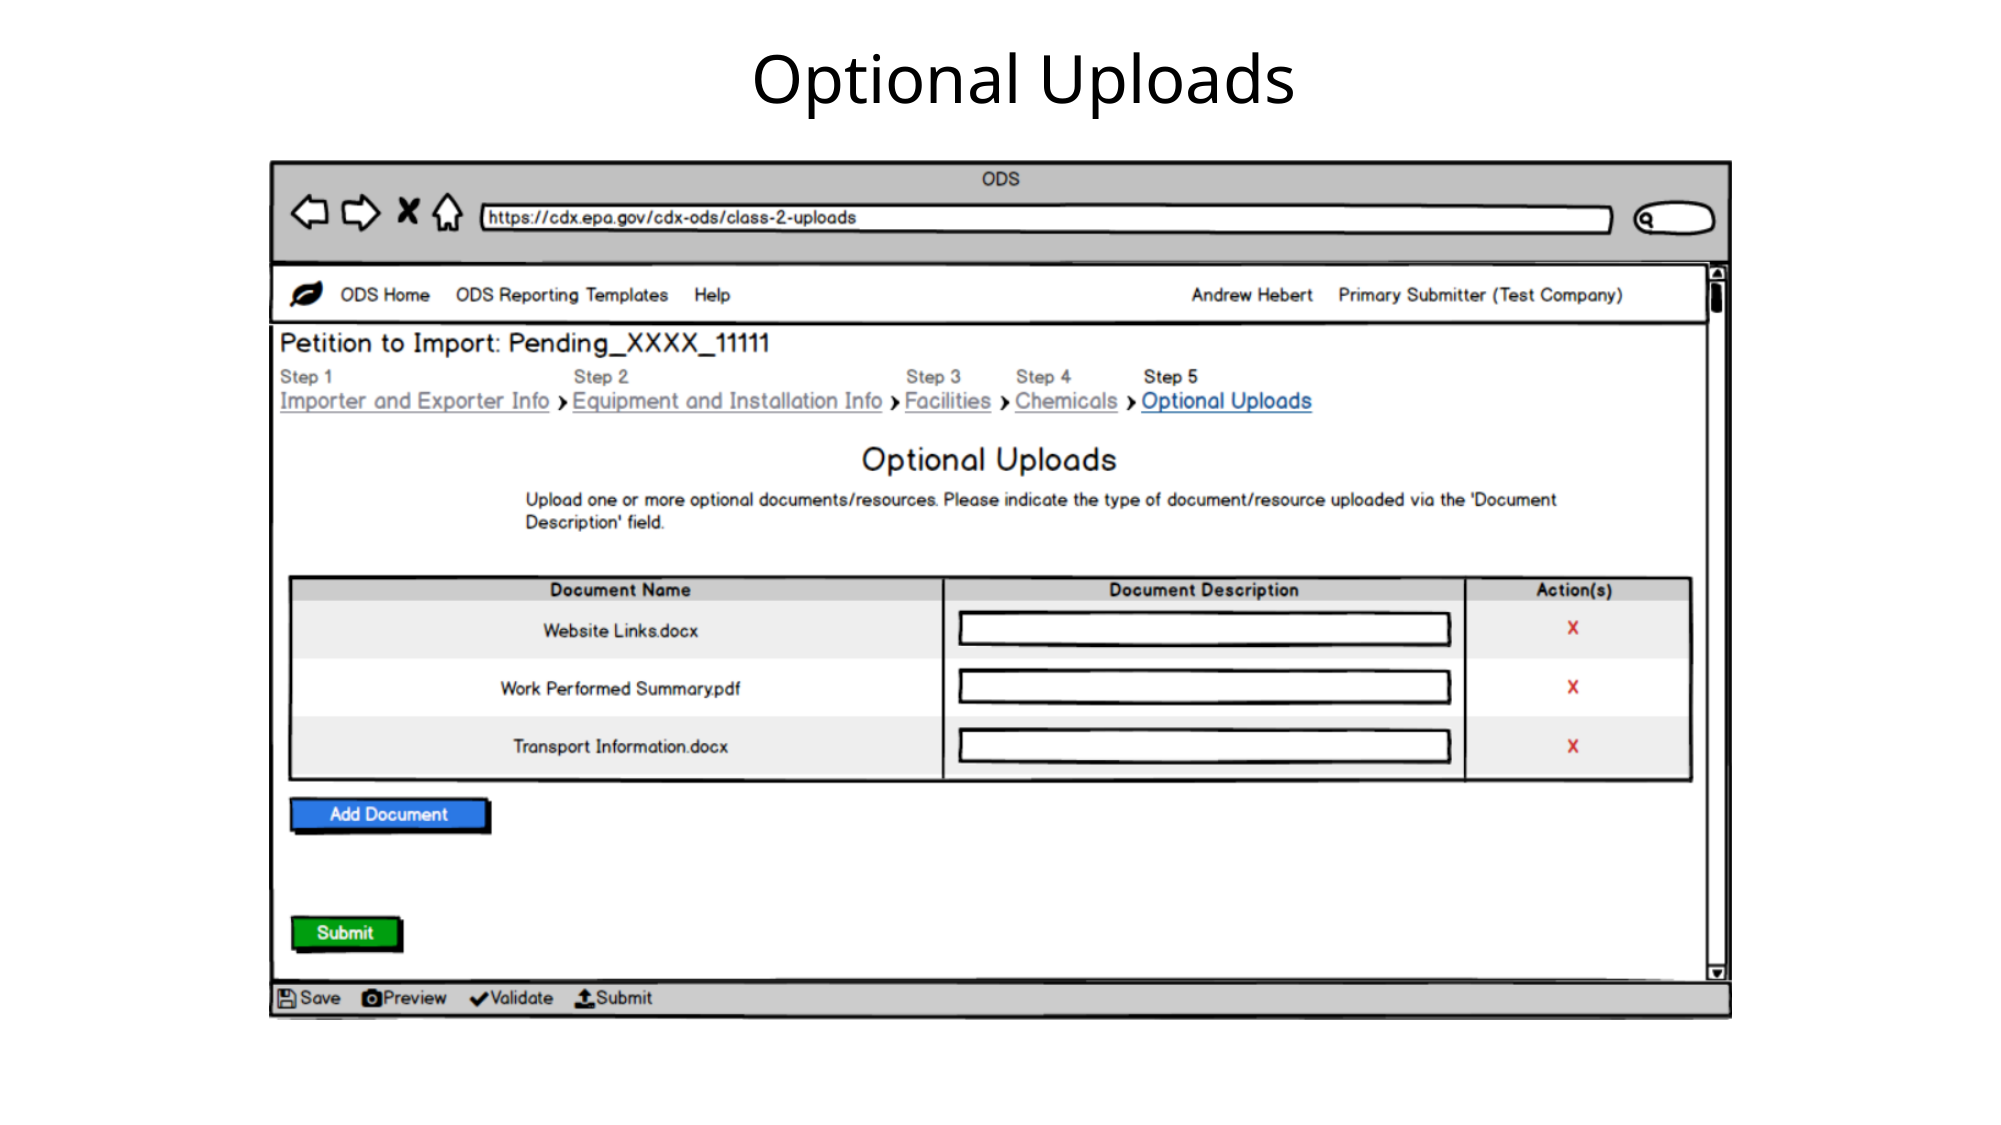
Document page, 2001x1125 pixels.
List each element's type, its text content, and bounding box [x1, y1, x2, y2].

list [268, 157, 1732, 1021]
title Optional Uploads [170, 0, 1896, 191]
